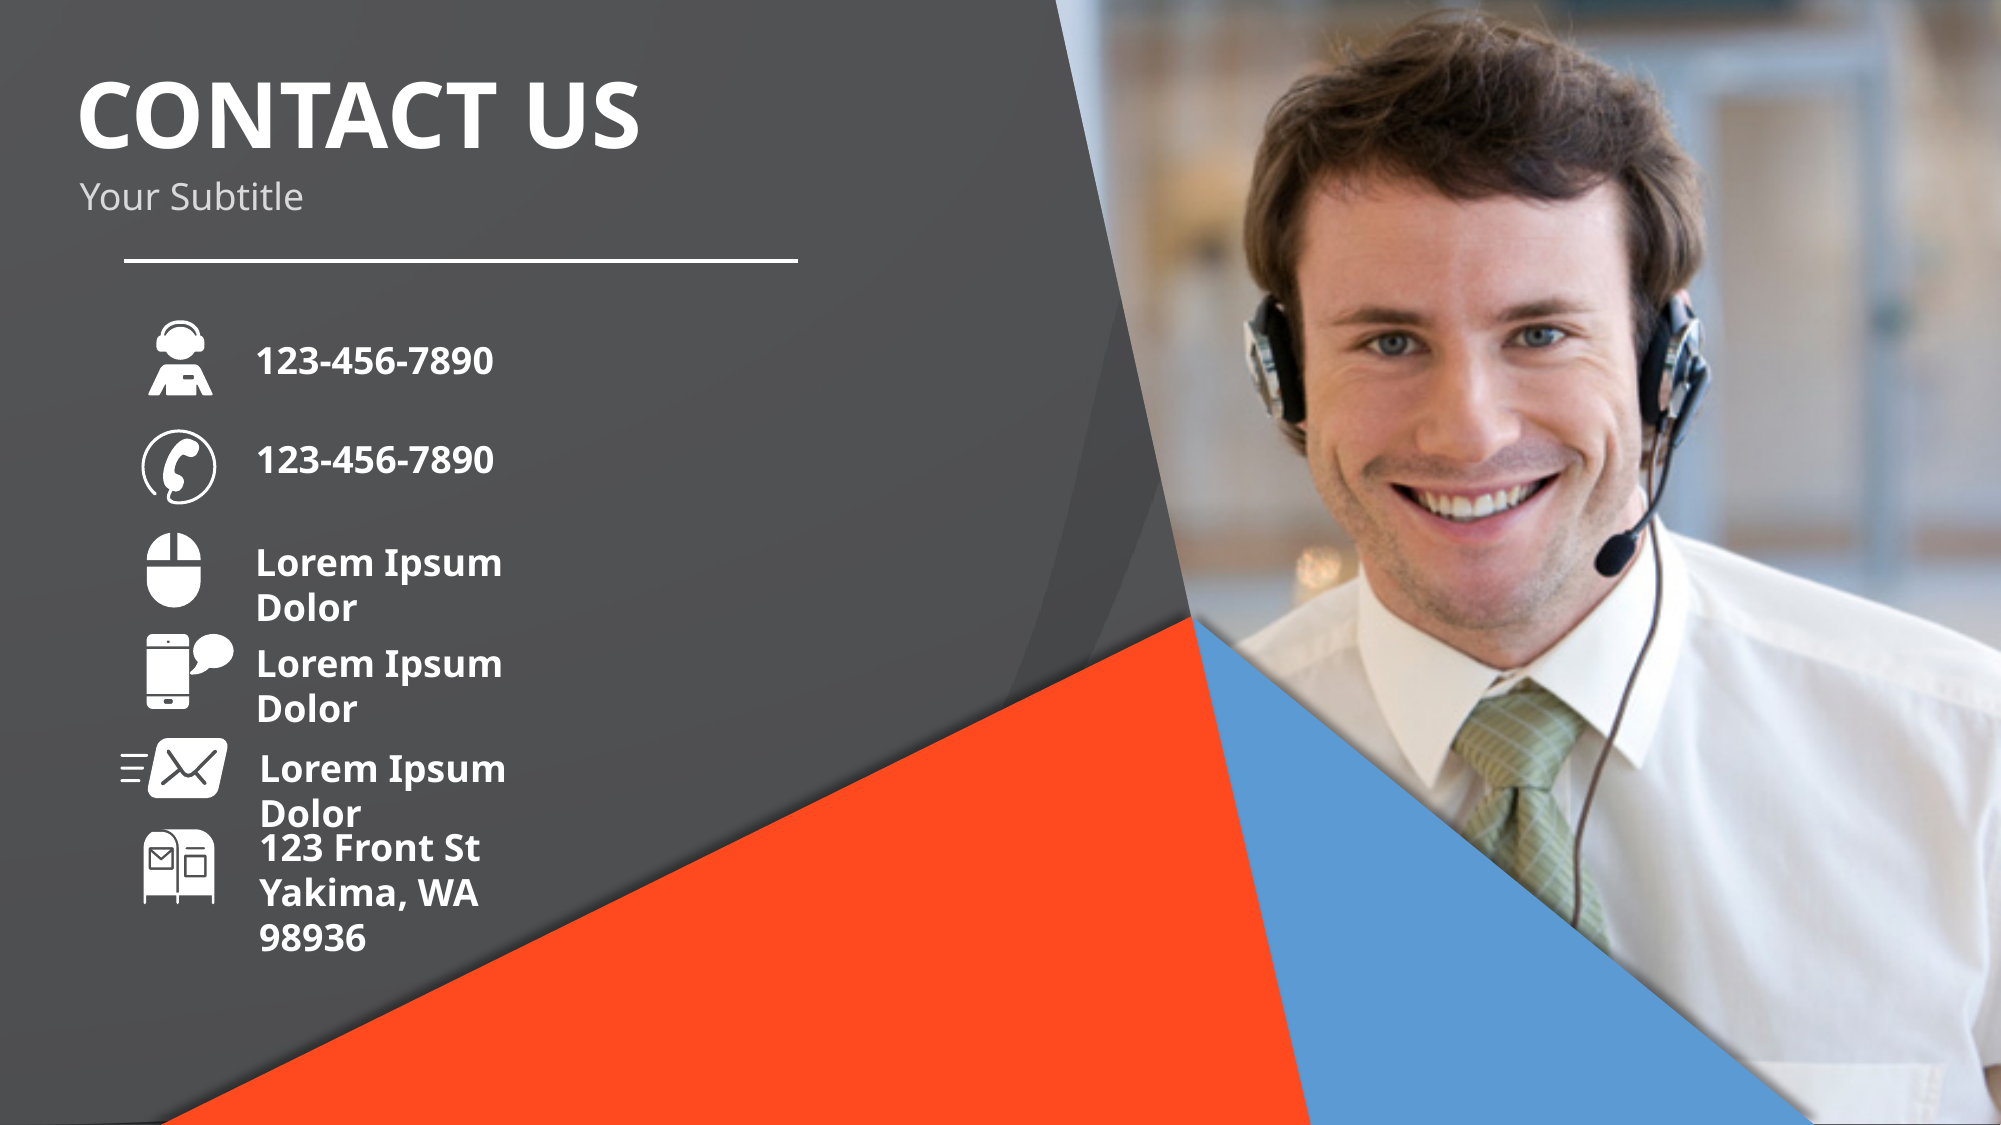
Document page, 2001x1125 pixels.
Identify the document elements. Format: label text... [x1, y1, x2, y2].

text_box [143, 829, 215, 905]
text_box [1054, 0, 2000, 1125]
text_box Lorem Ipsum Dolor [240, 531, 586, 632]
text_box [146, 566, 201, 608]
text_box Lorem Ipsum Dolor [244, 737, 590, 816]
text_box [141, 429, 217, 505]
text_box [120, 737, 228, 798]
text_box [146, 532, 171, 561]
text_box 123-456-7890 [240, 329, 541, 390]
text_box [146, 633, 234, 709]
text_box Lorem Ipsum Dolor [240, 632, 586, 738]
text_box 123-456-7890 [241, 428, 541, 489]
text_box [158, 614, 1312, 1125]
text_box [1195, 617, 1817, 1125]
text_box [148, 320, 213, 396]
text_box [60, 49, 1020, 227]
text_box [177, 532, 201, 561]
text_box 123 Front St Yakima, WA 98936 [244, 816, 590, 967]
